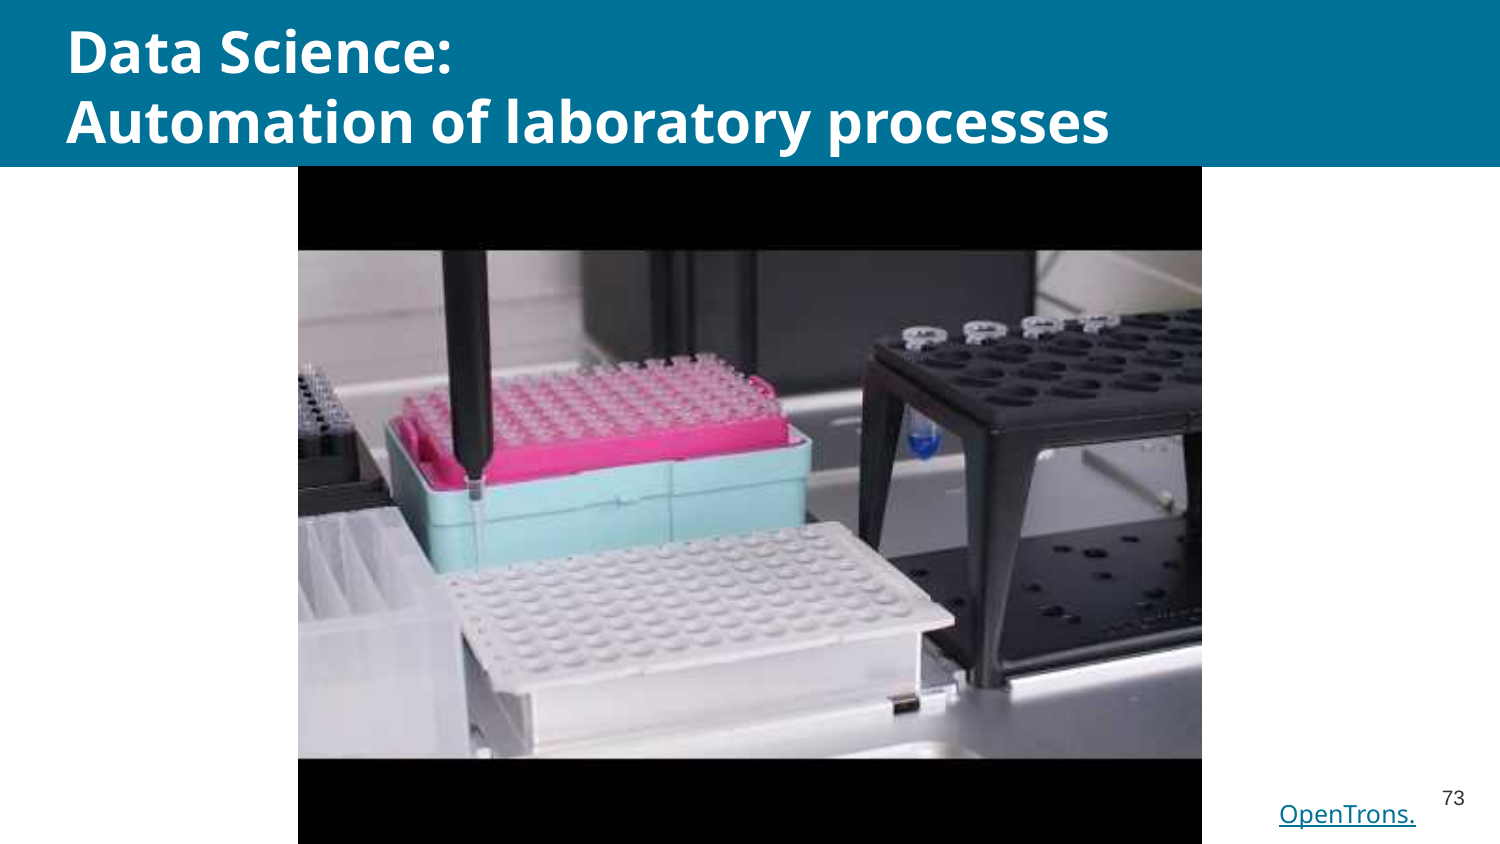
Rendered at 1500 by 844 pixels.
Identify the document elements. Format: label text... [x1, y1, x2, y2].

picture [146, 105, 167, 143]
picture [172, 111, 202, 143]
picture [67, 102, 105, 142]
picture [525, 111, 552, 143]
picture [298, 167, 1202, 844]
picture [1050, 111, 1078, 143]
picture [468, 99, 490, 142]
picture [1021, 111, 1044, 143]
picture [265, 111, 292, 143]
picture [562, 99, 591, 143]
picture [692, 105, 713, 143]
picture [382, 111, 410, 142]
title Data Science: Automation of laboratory processes [51, 0, 1449, 94]
slide_number ‹#› [1389, 764, 1480, 830]
text_box OpenTrons. [1207, 783, 1431, 844]
picture [831, 111, 860, 156]
picture [1084, 111, 1107, 143]
picture [891, 111, 921, 143]
picture [111, 112, 139, 143]
picture [210, 111, 257, 142]
picture [992, 111, 1015, 143]
picture [433, 111, 463, 143]
picture [635, 111, 655, 142]
picture [344, 111, 374, 143]
picture [300, 105, 321, 143]
picture [509, 99, 517, 142]
picture [597, 111, 627, 143]
picture [658, 111, 685, 143]
picture [779, 112, 810, 156]
picture [718, 111, 748, 143]
picture [328, 112, 336, 142]
picture [328, 99, 336, 106]
picture [756, 111, 776, 142]
picture [957, 111, 985, 143]
picture [927, 111, 951, 143]
picture [868, 111, 888, 142]
